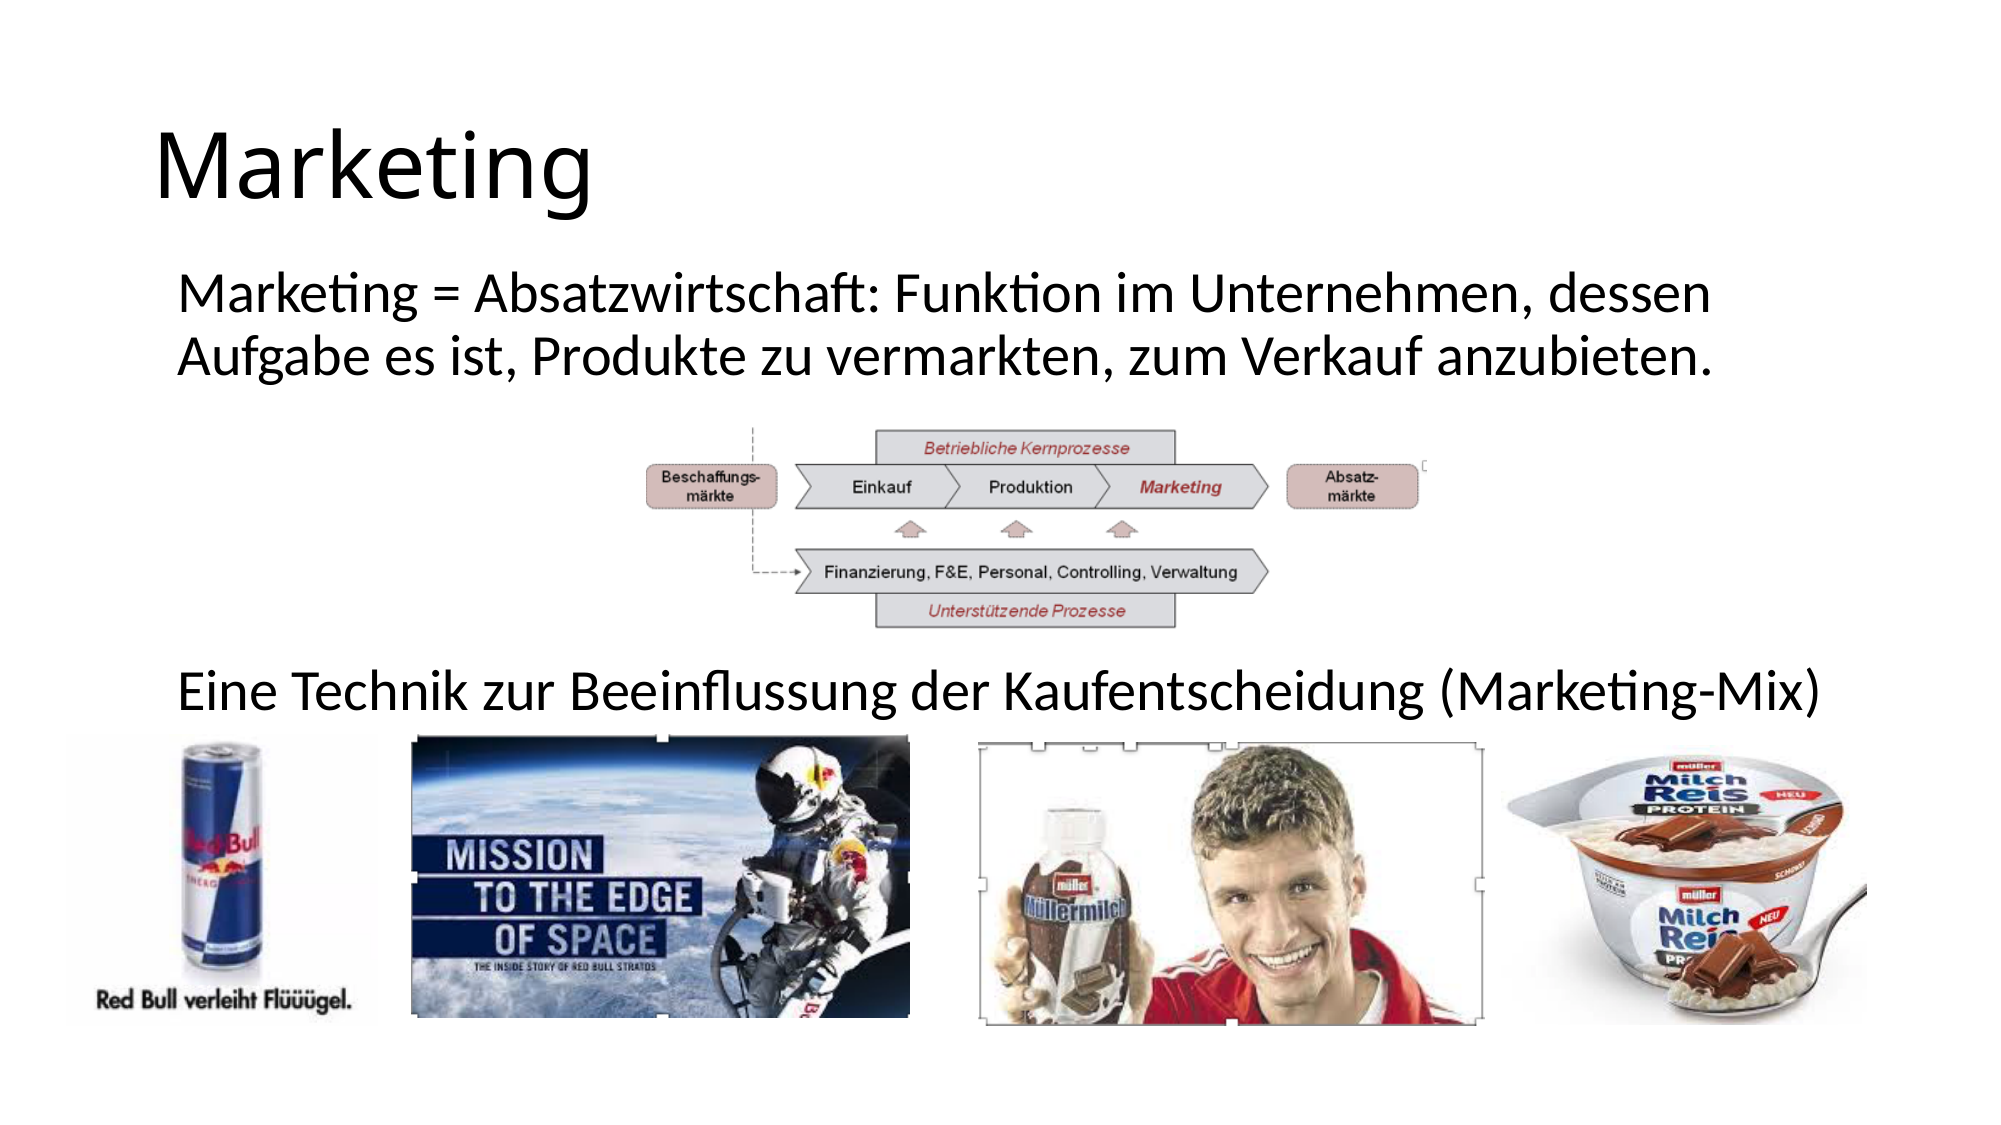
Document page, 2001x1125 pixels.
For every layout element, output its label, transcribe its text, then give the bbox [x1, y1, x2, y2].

picture [646, 426, 1427, 632]
picture [1501, 745, 1867, 1025]
picture [978, 742, 1485, 1026]
title Marketing [137, 59, 1863, 278]
picture [66, 734, 378, 1026]
picture [411, 734, 910, 1018]
list Marketing = Absatzwirtschaft: Funktion im Unternehmen, dessen Aufgabe es ist, Produkte zu vermarkten, zum Verkauf anzubieten. Eine Technik zur Beeinflussung der Kaufentscheidung (Marketing-Mix) [162, 254, 1888, 969]
